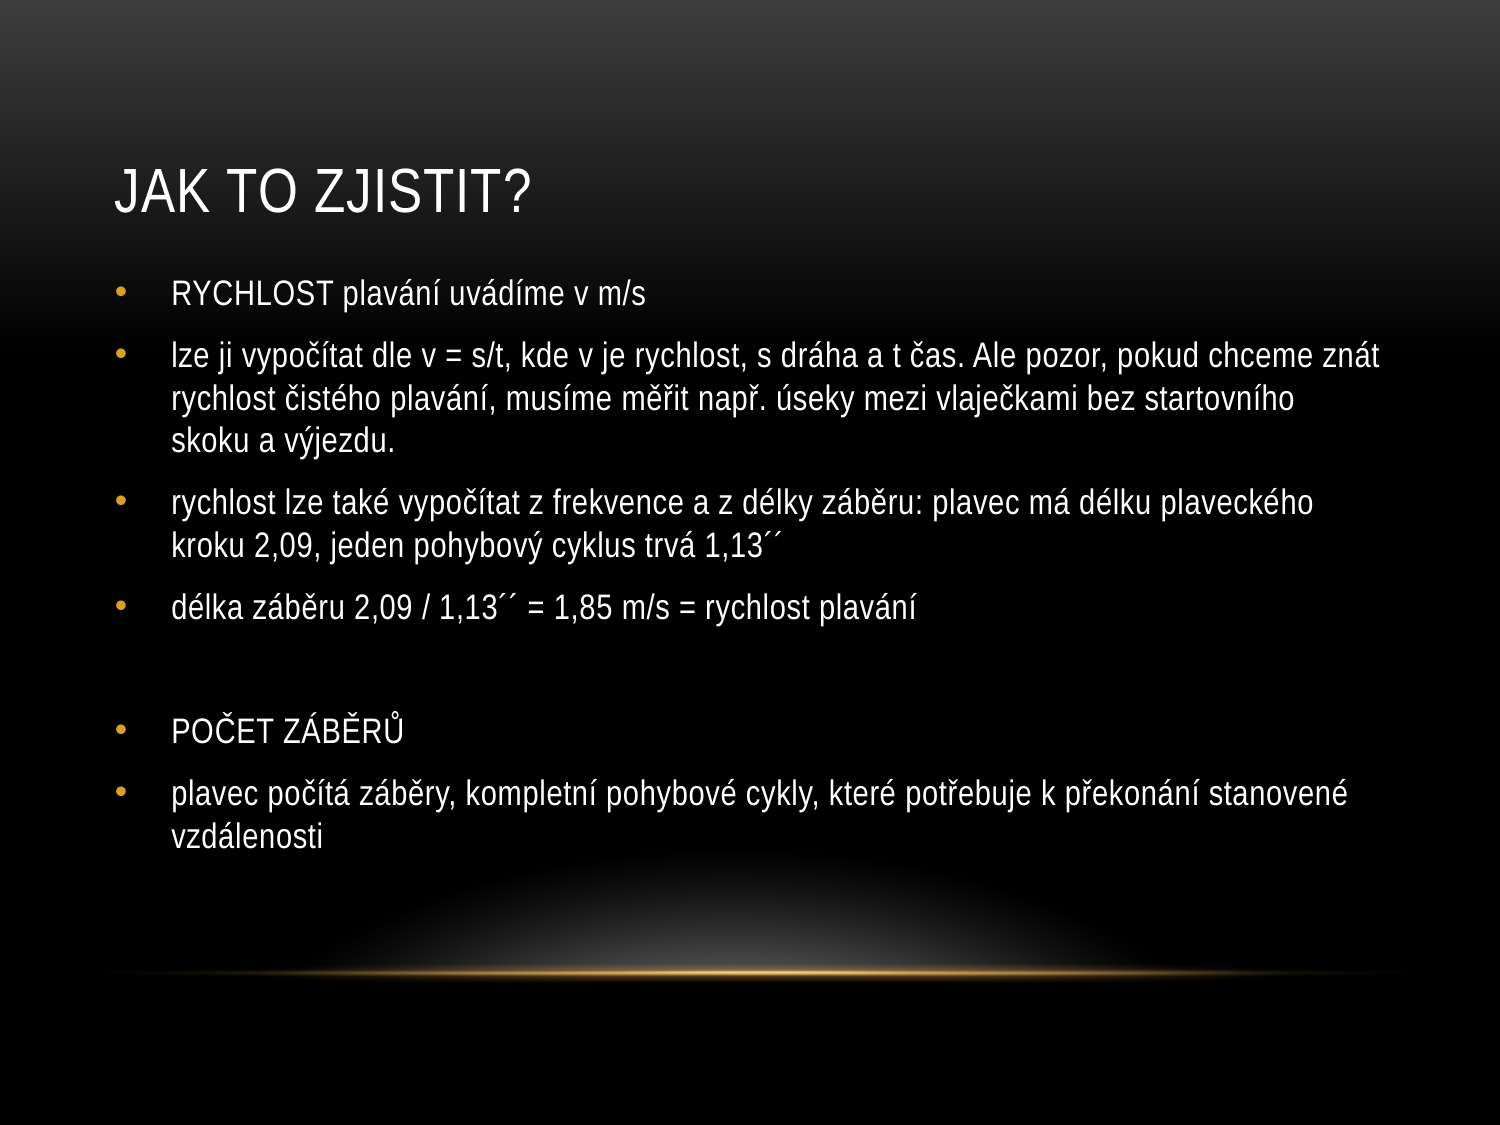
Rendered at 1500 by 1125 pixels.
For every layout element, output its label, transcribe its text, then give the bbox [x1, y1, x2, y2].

title Jak to zjistit? [99, 45, 1400, 233]
list RYCHLOST plavání uvádíme v m/s lze ji vypočítat dle v = s/t, kde v je rychlost, s dráha a t čas. Ale pozor, pokud chceme znát rychlost čistého plavání, musíme měřit např. úseky mezi vlaječkami bez startovního skoku a výjezdu. rychlost lze také vypočítat z frekvence a z délky záběru: plavec má délku plaveckého kroku 2,09, jeden pohybový cyklus trvá 1,13´´ délka záběru 2,09 / 1,13´´ = 1,85 m/s = rychlost plavání POČET ZÁBĚRŮ plavec počítá záběry, kompletní pohybové cykly, které potřebuje k překonání stanovené vzdálenosti [99, 262, 1400, 938]
picture [0, 0, 1500, 1125]
